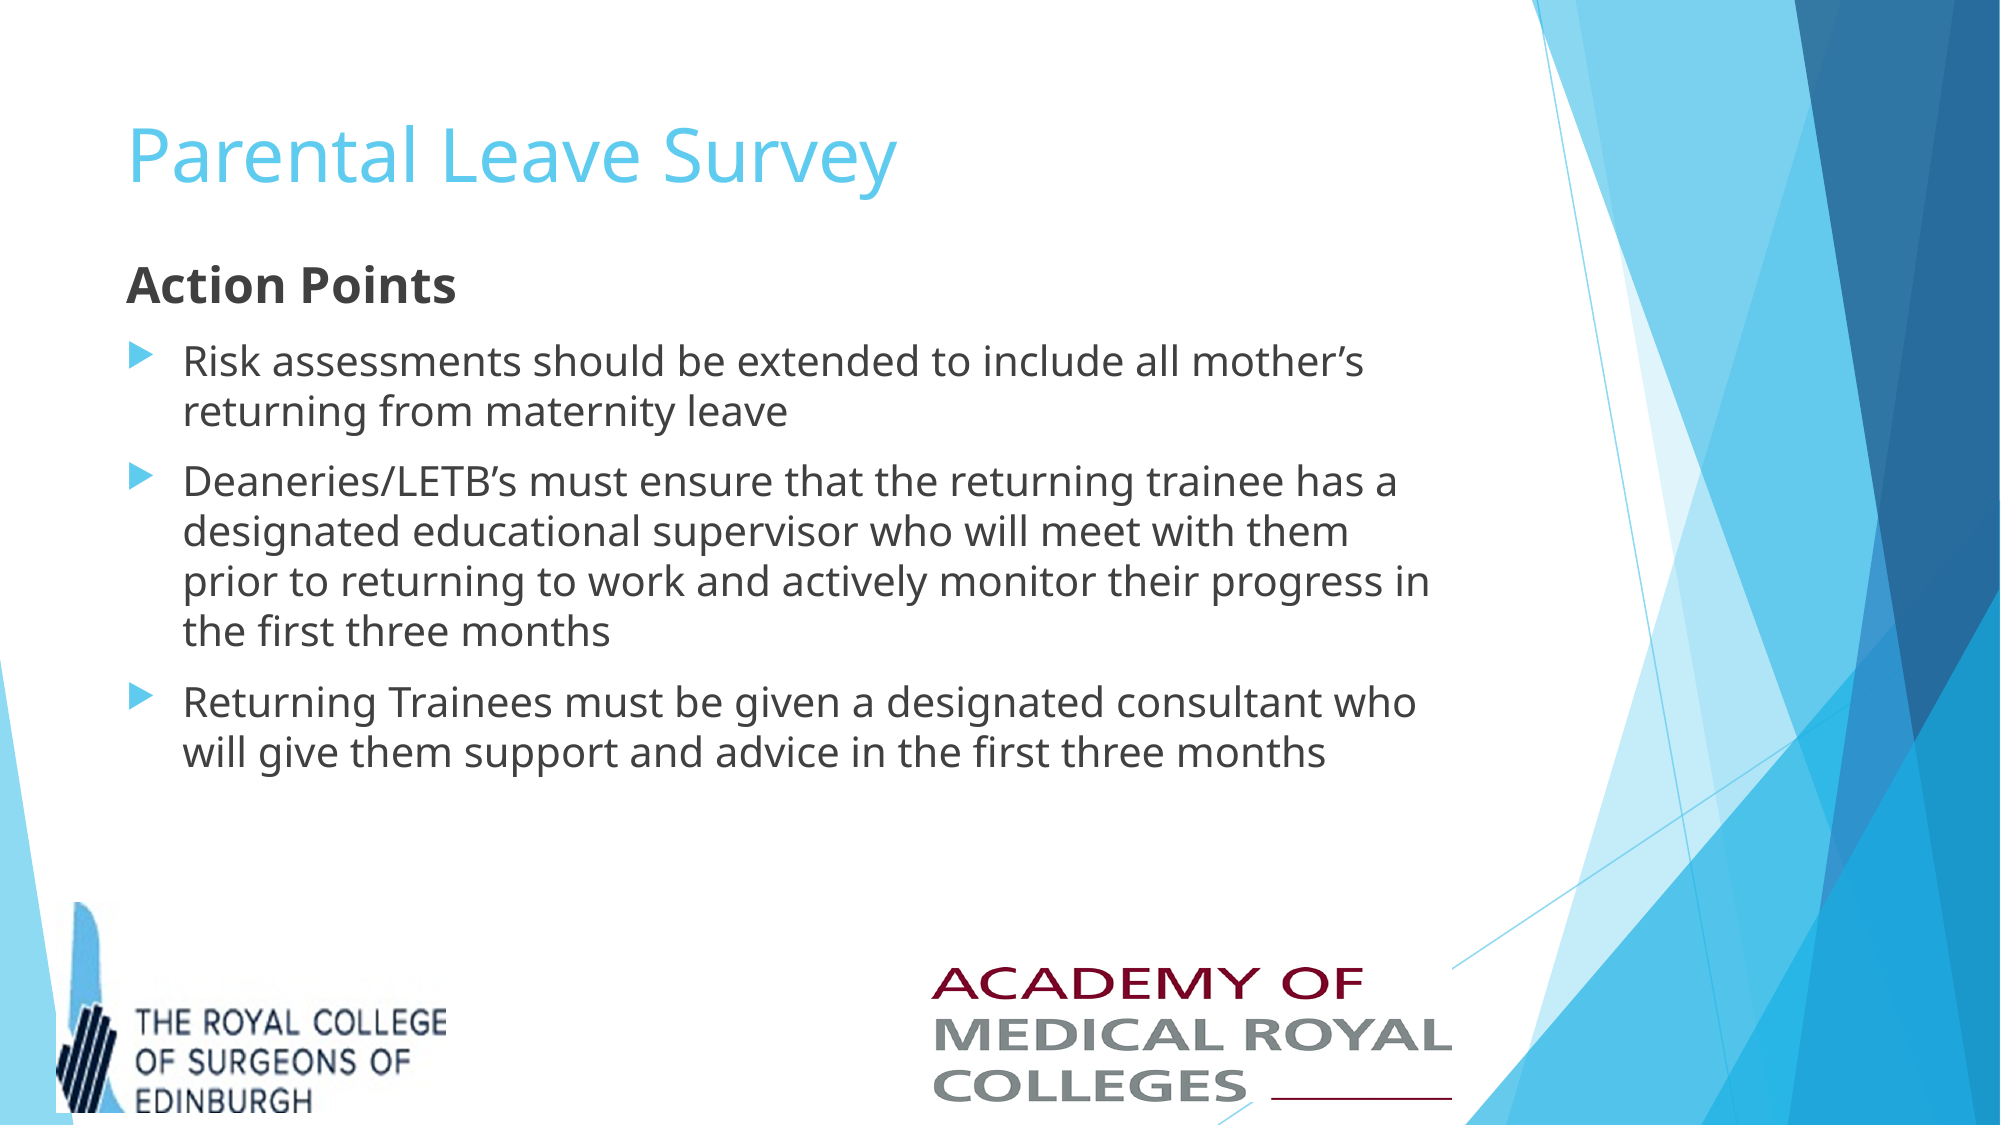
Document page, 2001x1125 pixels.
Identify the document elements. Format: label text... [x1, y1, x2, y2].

picture [931, 966, 1452, 1102]
title Parental Leave Survey [111, 99, 1522, 317]
picture [56, 902, 447, 1113]
list Action Points Risk assessments should be extended to include all mother’s returning from maternity leave Deaneries/LETB’s must ensure that the returning trainee has a designated educational supervisor who will meet with them prior to returning to work and actively monitor their progress in the first three months Returning Trainees must be given a designated consultant who will give them support and advice in the first three months [111, 245, 1467, 925]
